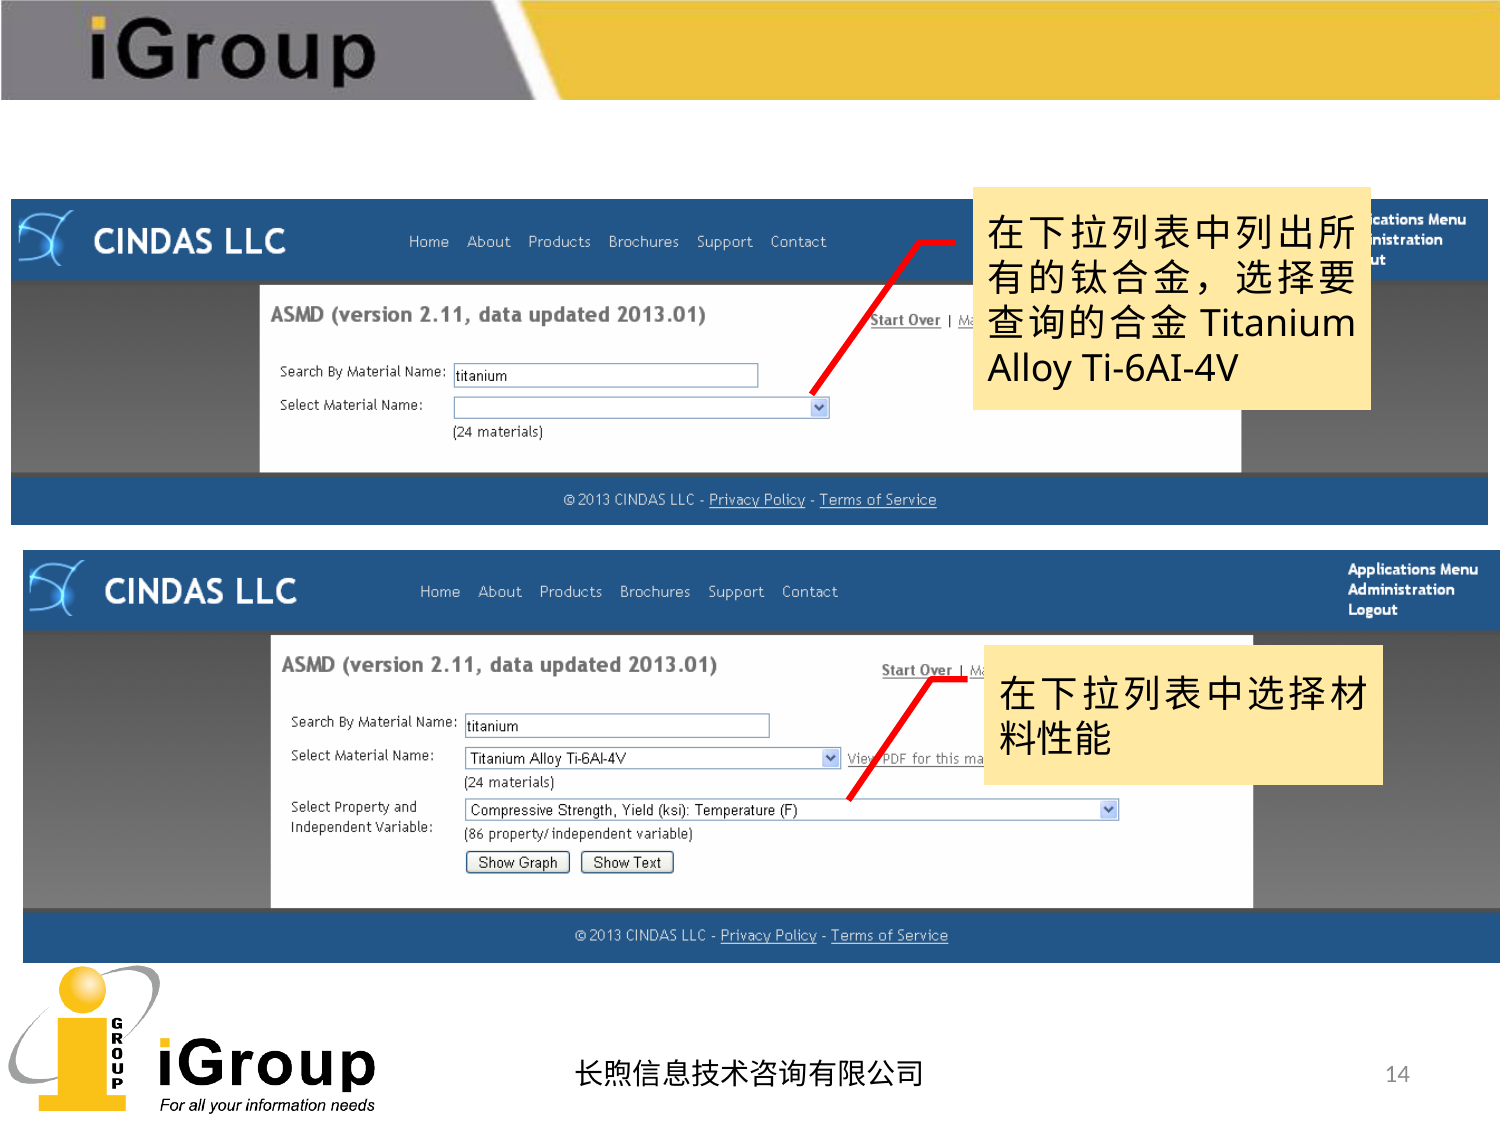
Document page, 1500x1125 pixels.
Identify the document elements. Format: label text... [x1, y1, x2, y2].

picture [0, 0, 1500, 100]
picture [23, 550, 1500, 963]
slide_number 14 [1074, 1042, 1425, 1103]
footer 长煦信息技术咨询有限公司 [512, 1042, 988, 1103]
picture [8, 965, 375, 1114]
text_box 在下拉列表中列出所有的钛合金，选择要查询的合金Titanium Alloy Ti-6AI-4V [973, 187, 1371, 197]
picture [10, 198, 1488, 525]
